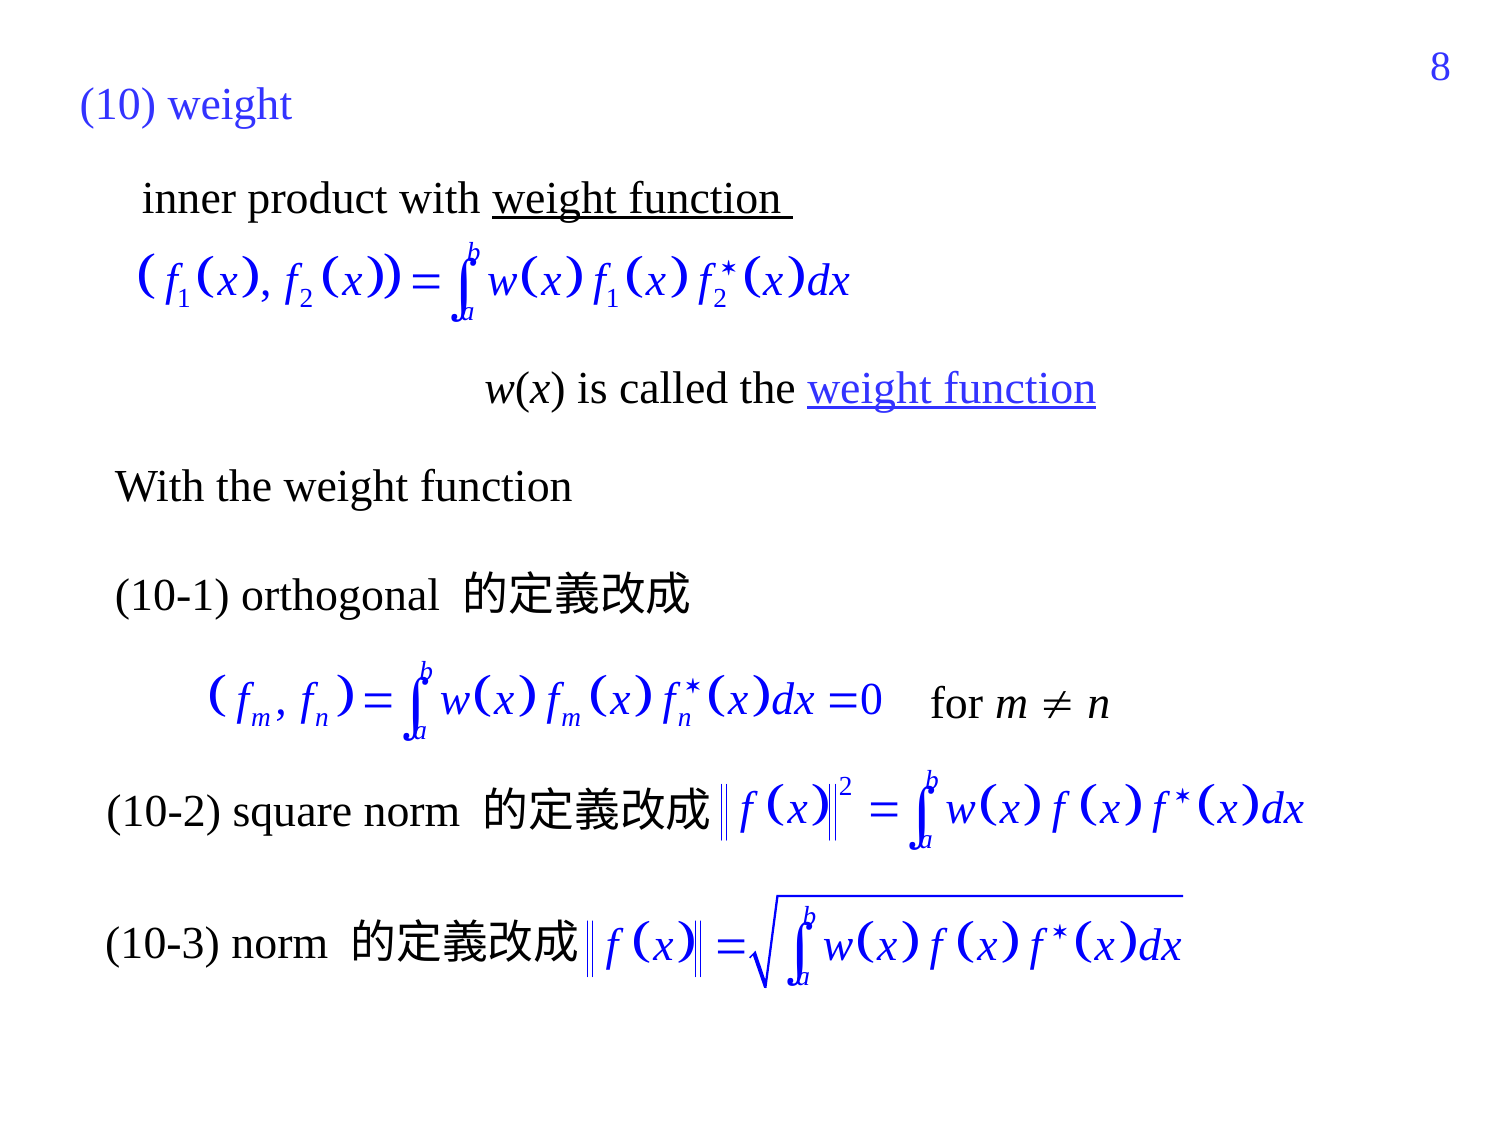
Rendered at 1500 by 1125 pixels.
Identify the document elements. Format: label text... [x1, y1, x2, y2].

text_box (10-3) norm 的定義改成 [90, 904, 577, 975]
text_box (10-2) square norm 的定義改成 [91, 773, 711, 843]
text_box (10) weight [64, 66, 1152, 137]
text_box (10-1) orthogonal 的定義改成 [100, 557, 845, 627]
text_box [716, 762, 1309, 856]
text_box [206, 653, 886, 746]
text_box w(x) is called the weight function [469, 350, 1155, 421]
text_box inner product with weight function [127, 160, 809, 231]
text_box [135, 235, 856, 328]
slide_number 274 [1304, 30, 1467, 110]
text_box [582, 889, 1189, 994]
text_box for m  n [915, 665, 1246, 736]
text_box With the weight function [100, 447, 703, 518]
